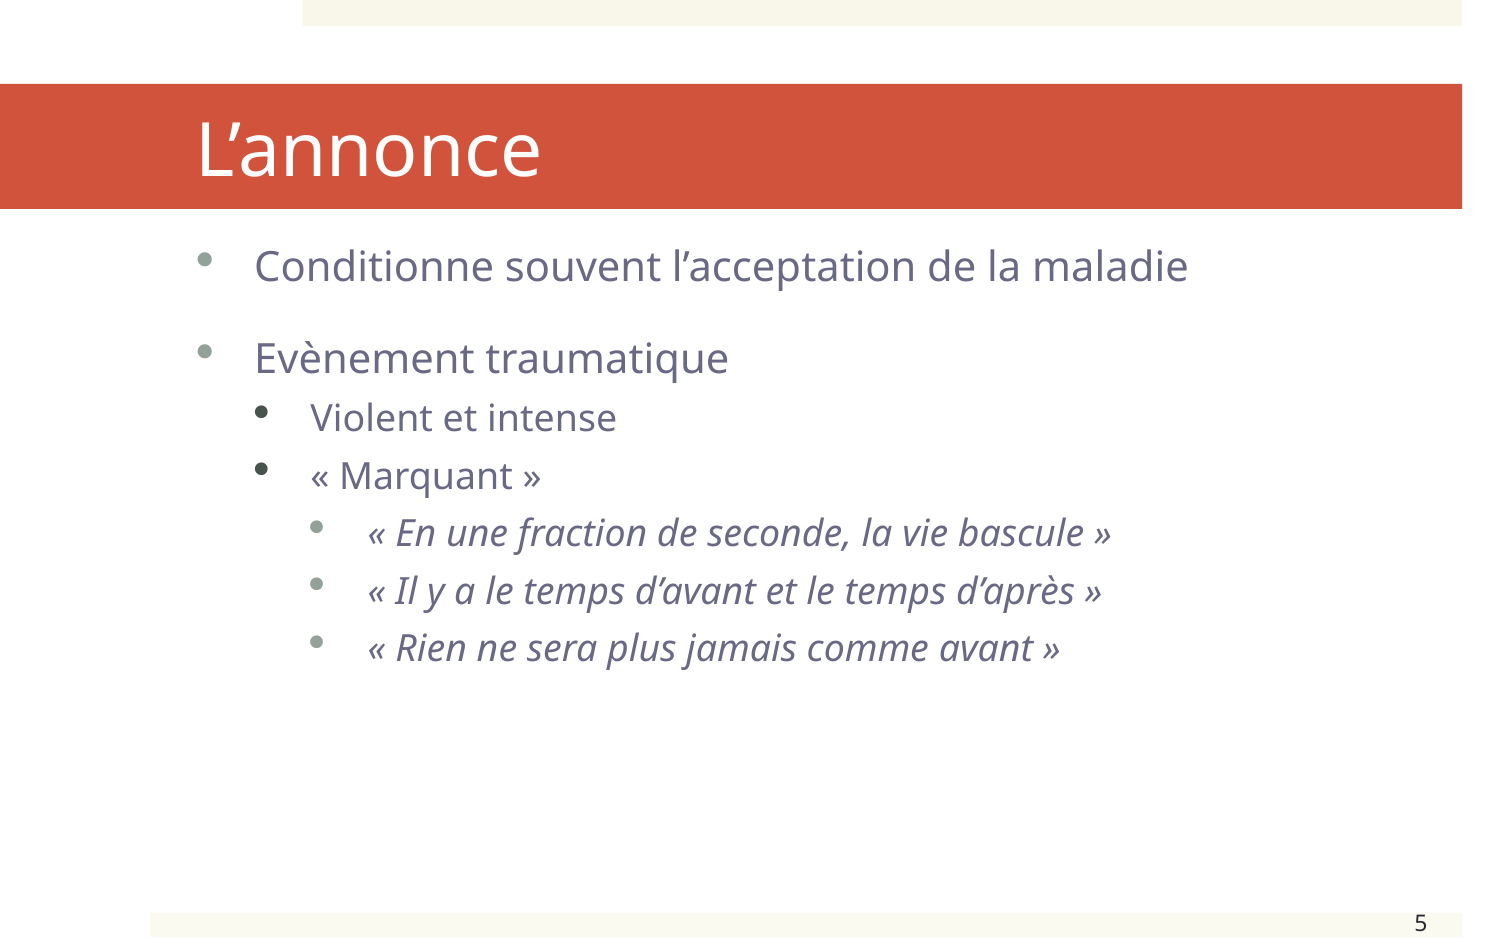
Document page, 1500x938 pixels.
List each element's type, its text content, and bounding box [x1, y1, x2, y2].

title L’annonce [0, 83, 1463, 209]
list Conditionne souvent l’acceptation de la maladie Evènement traumatique Violent et intense « Marquant » « En une fraction de seconde, la vie bascule » « Il y a le temps d’avant et le temps d’après » « Rien ne sera plus jamais comme avant » [182, 232, 1432, 857]
